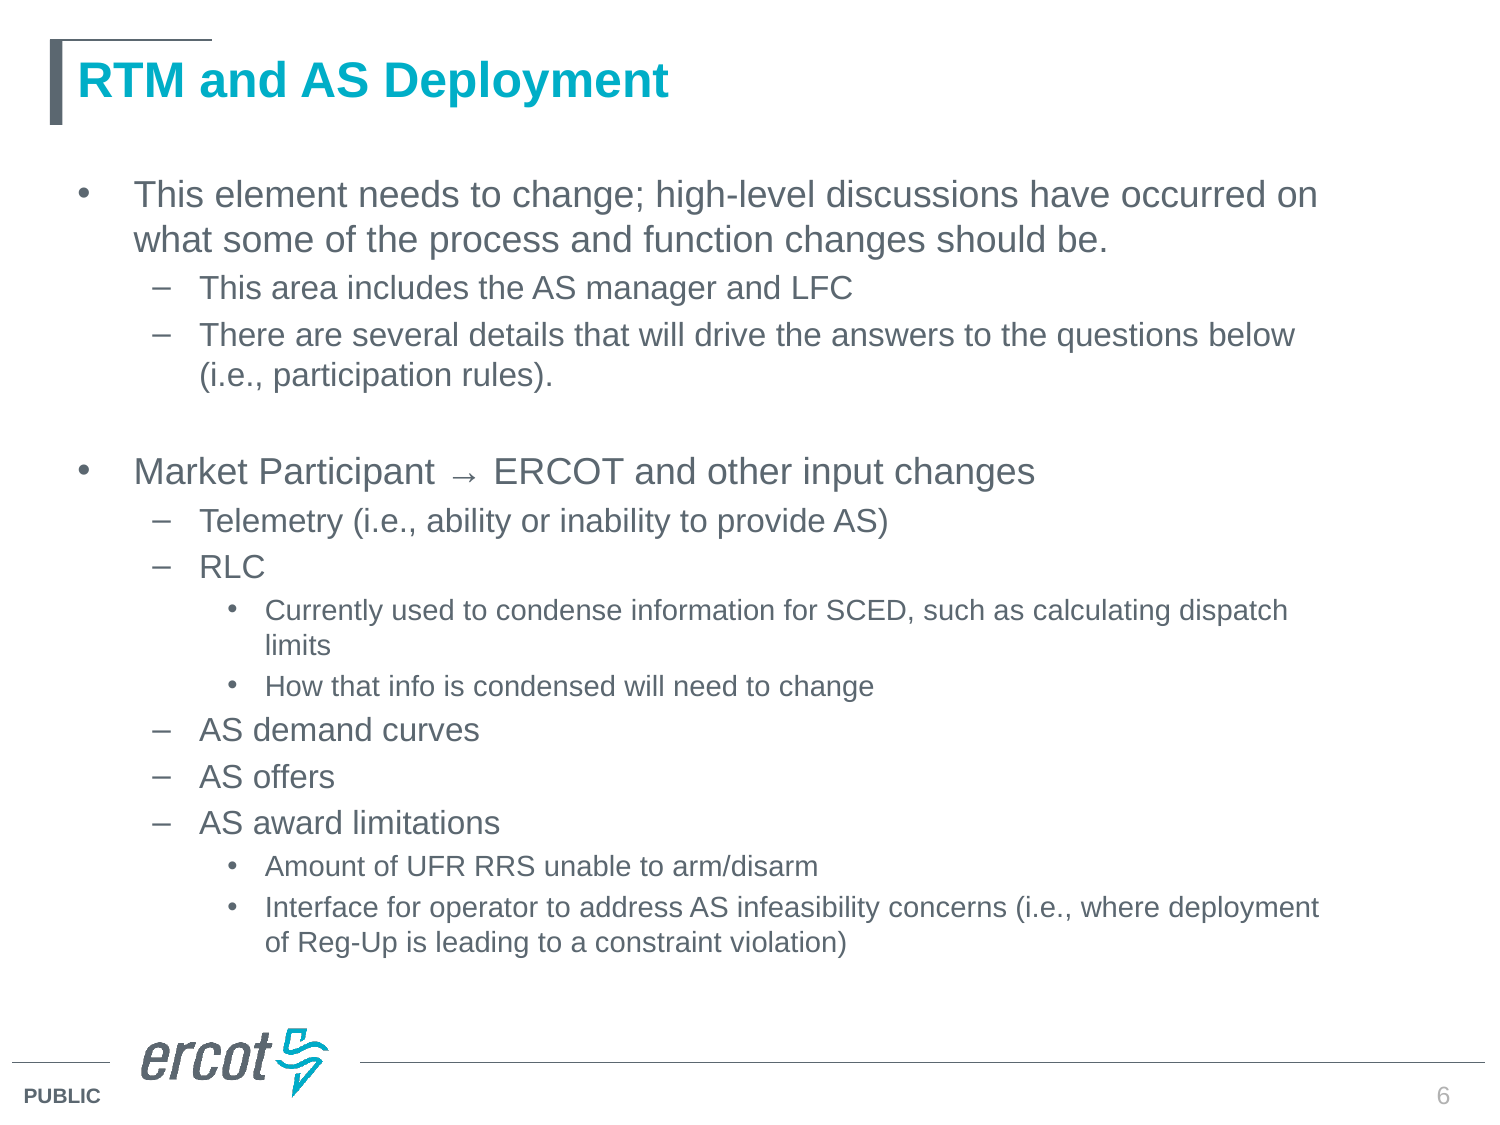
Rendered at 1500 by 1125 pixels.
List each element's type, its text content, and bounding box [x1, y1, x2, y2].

picture [137, 1024, 332, 1100]
slide_number 6 [1400, 1076, 1488, 1113]
list This element needs to change; high-level discussions have occurred on what some of the process and function changes should be. This area includes the AS manager and LFC There are several details that will drive the answers to the questions below (i.e., participation rules). Market Participant → ERCOT and other input changes Telemetry (i.e., ability or inability to provide AS) RLC Currently used to condense information for SCED, such as calculating dispatch limits How that info is condensed will need to change AS demand curves AS offers AS award limitations Amount of UFR RRS unable to arm/disarm Interface for operator to address AS infeasibility concerns (i.e., where deployment of Reg-Up is leading to a constraint violation) [62, 162, 1350, 992]
title RTM and AS Deployment [62, 39, 1450, 125]
